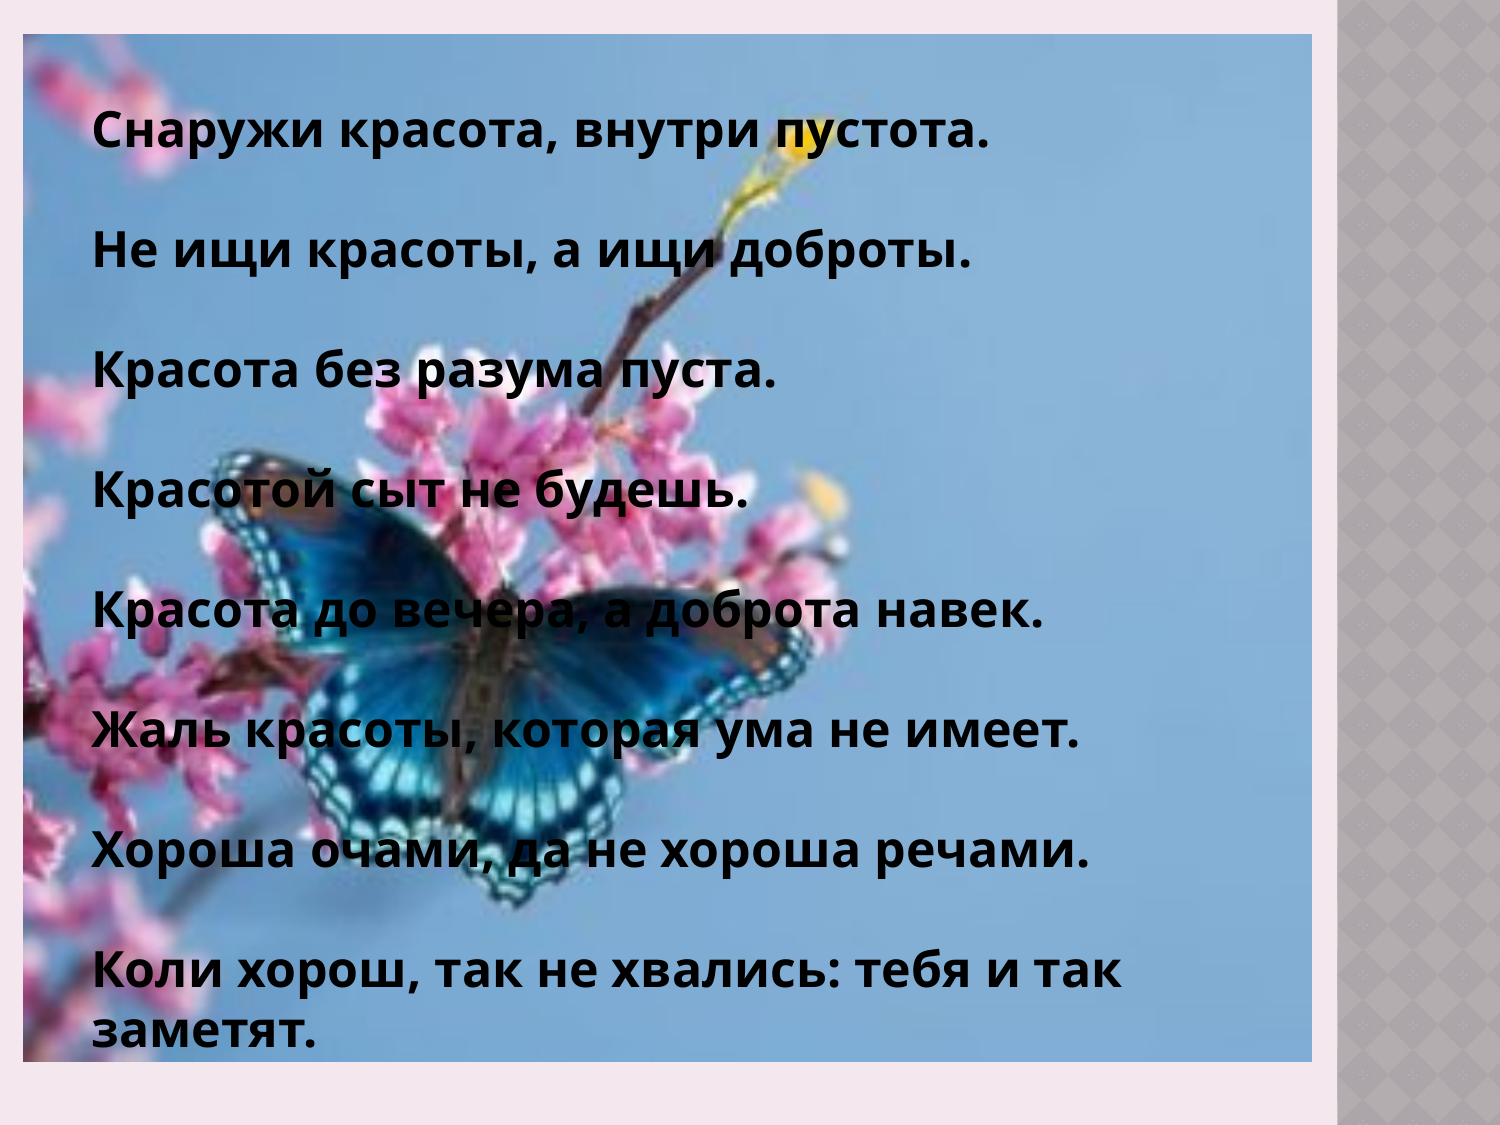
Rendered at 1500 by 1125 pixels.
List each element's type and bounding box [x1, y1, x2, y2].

picture [23, 33, 1312, 1063]
